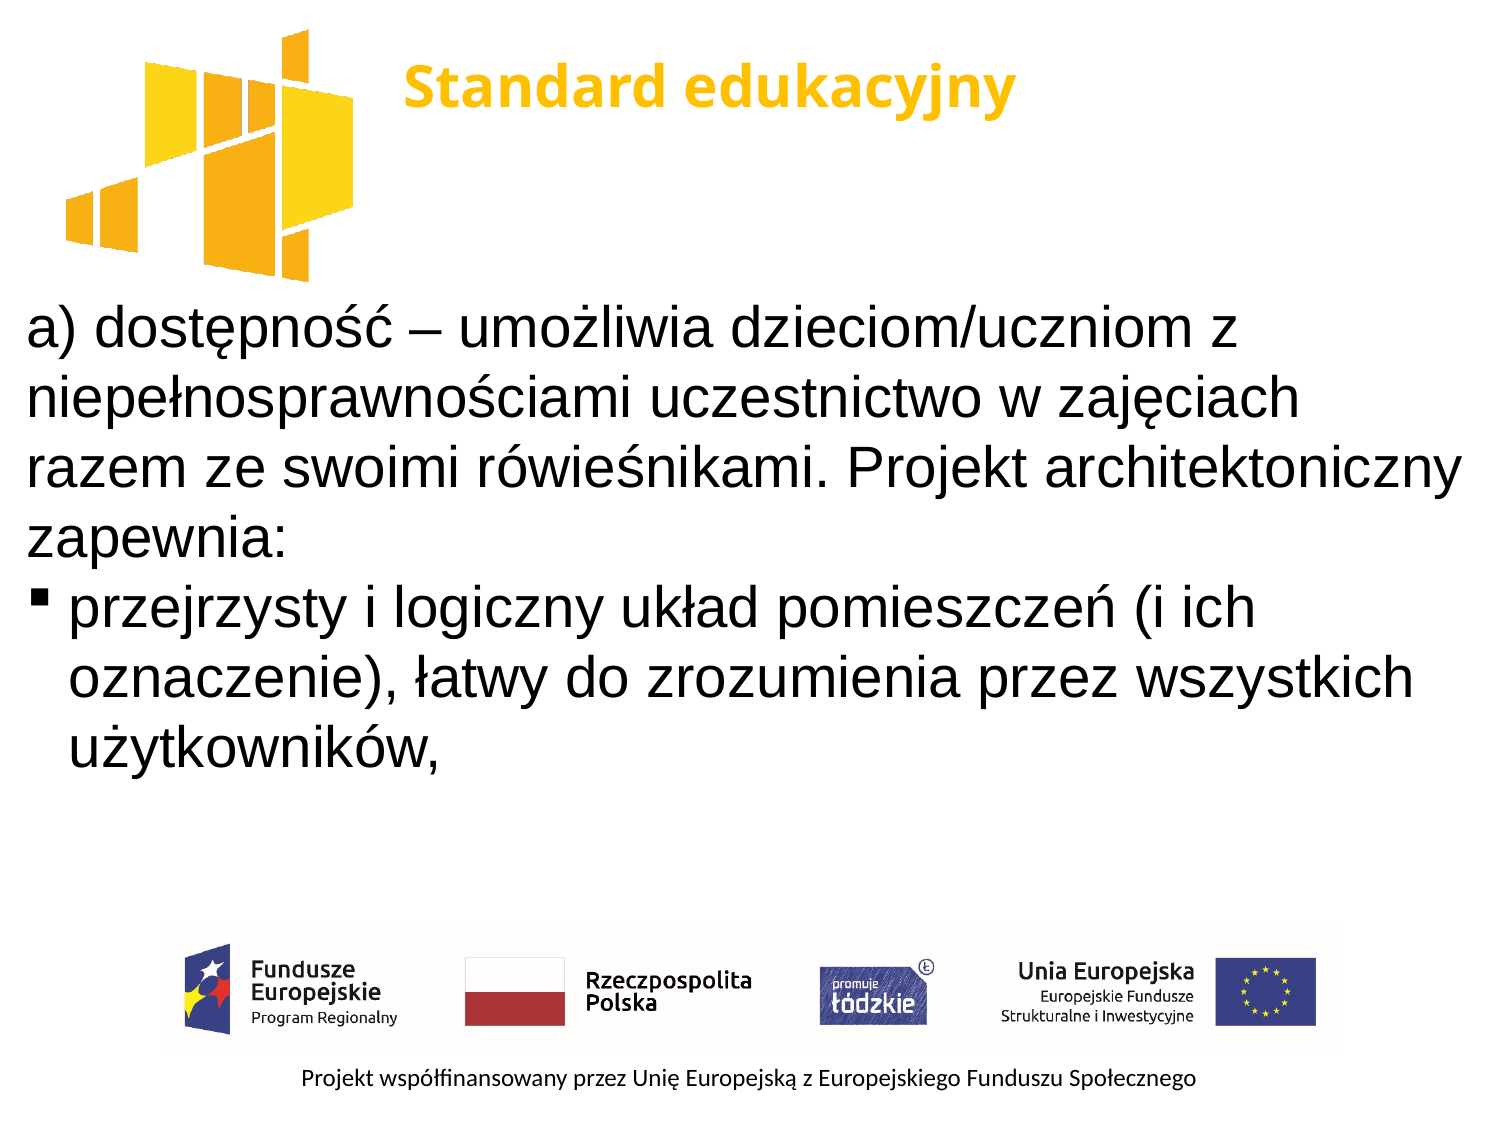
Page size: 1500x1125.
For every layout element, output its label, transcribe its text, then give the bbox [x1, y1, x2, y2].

text_box [40, 863, 1464, 1079]
text_box Standard edukacyjny [389, 41, 1434, 127]
text_box a) dostępność – umożliwia dzieciom/uczniom z niepełnosprawnościami uczestnictwo w zajęciach razem ze swoimi rówieśnikami. Projekt architektoniczny zapewnia: przejrzysty i logiczny układ pomieszczeń (i ich oznaczenie), łatwy do zrozumienia przez wszystkich użytkowników, [11, 282, 1489, 863]
picture [65, 28, 354, 282]
